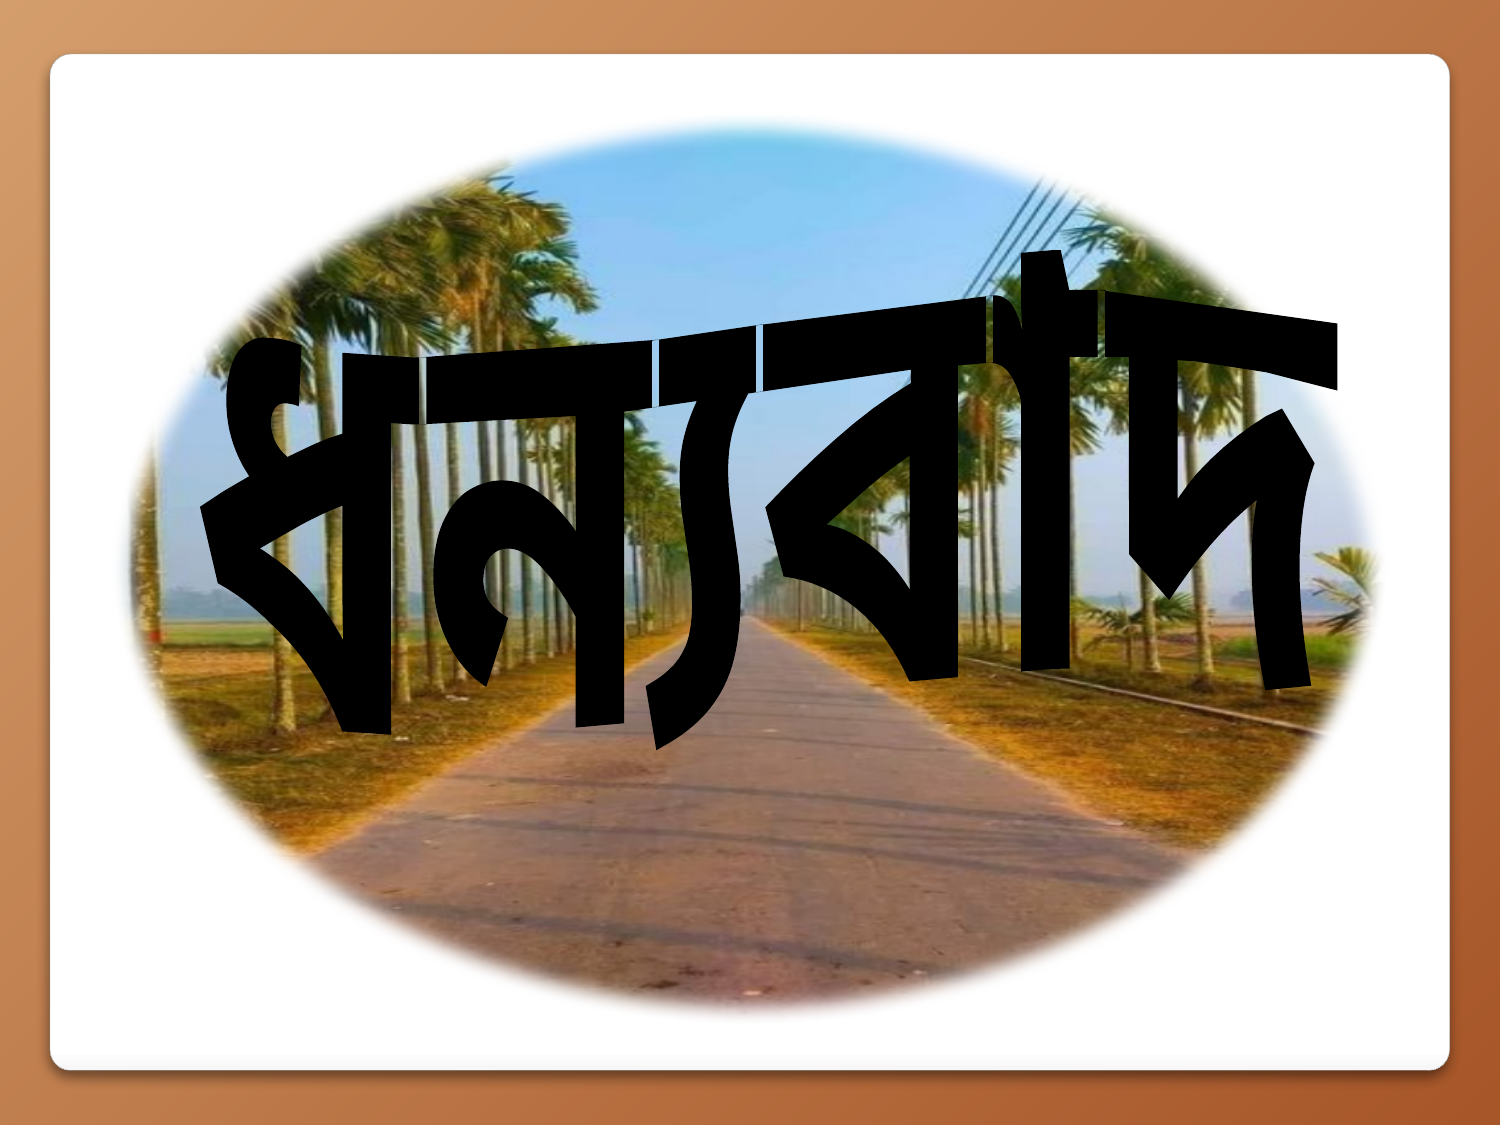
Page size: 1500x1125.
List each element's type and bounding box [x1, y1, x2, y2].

picture [112, 112, 1388, 1026]
